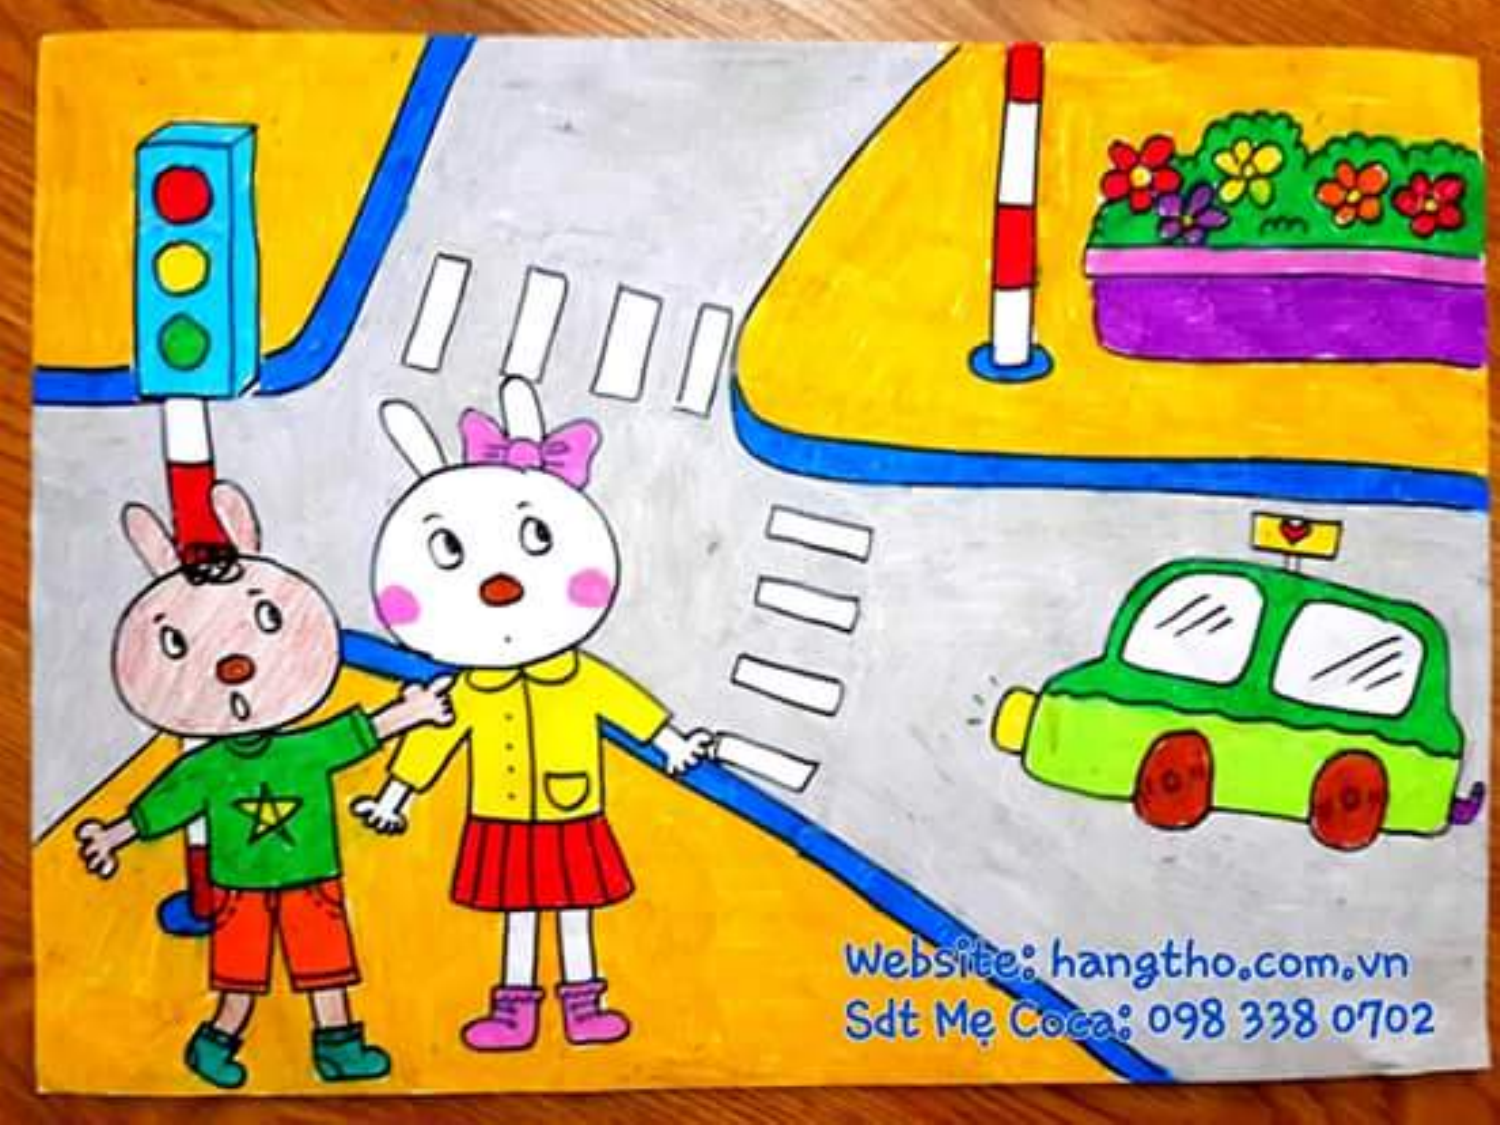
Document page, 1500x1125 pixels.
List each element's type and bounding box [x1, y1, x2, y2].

list [0, 0, 1500, 1125]
